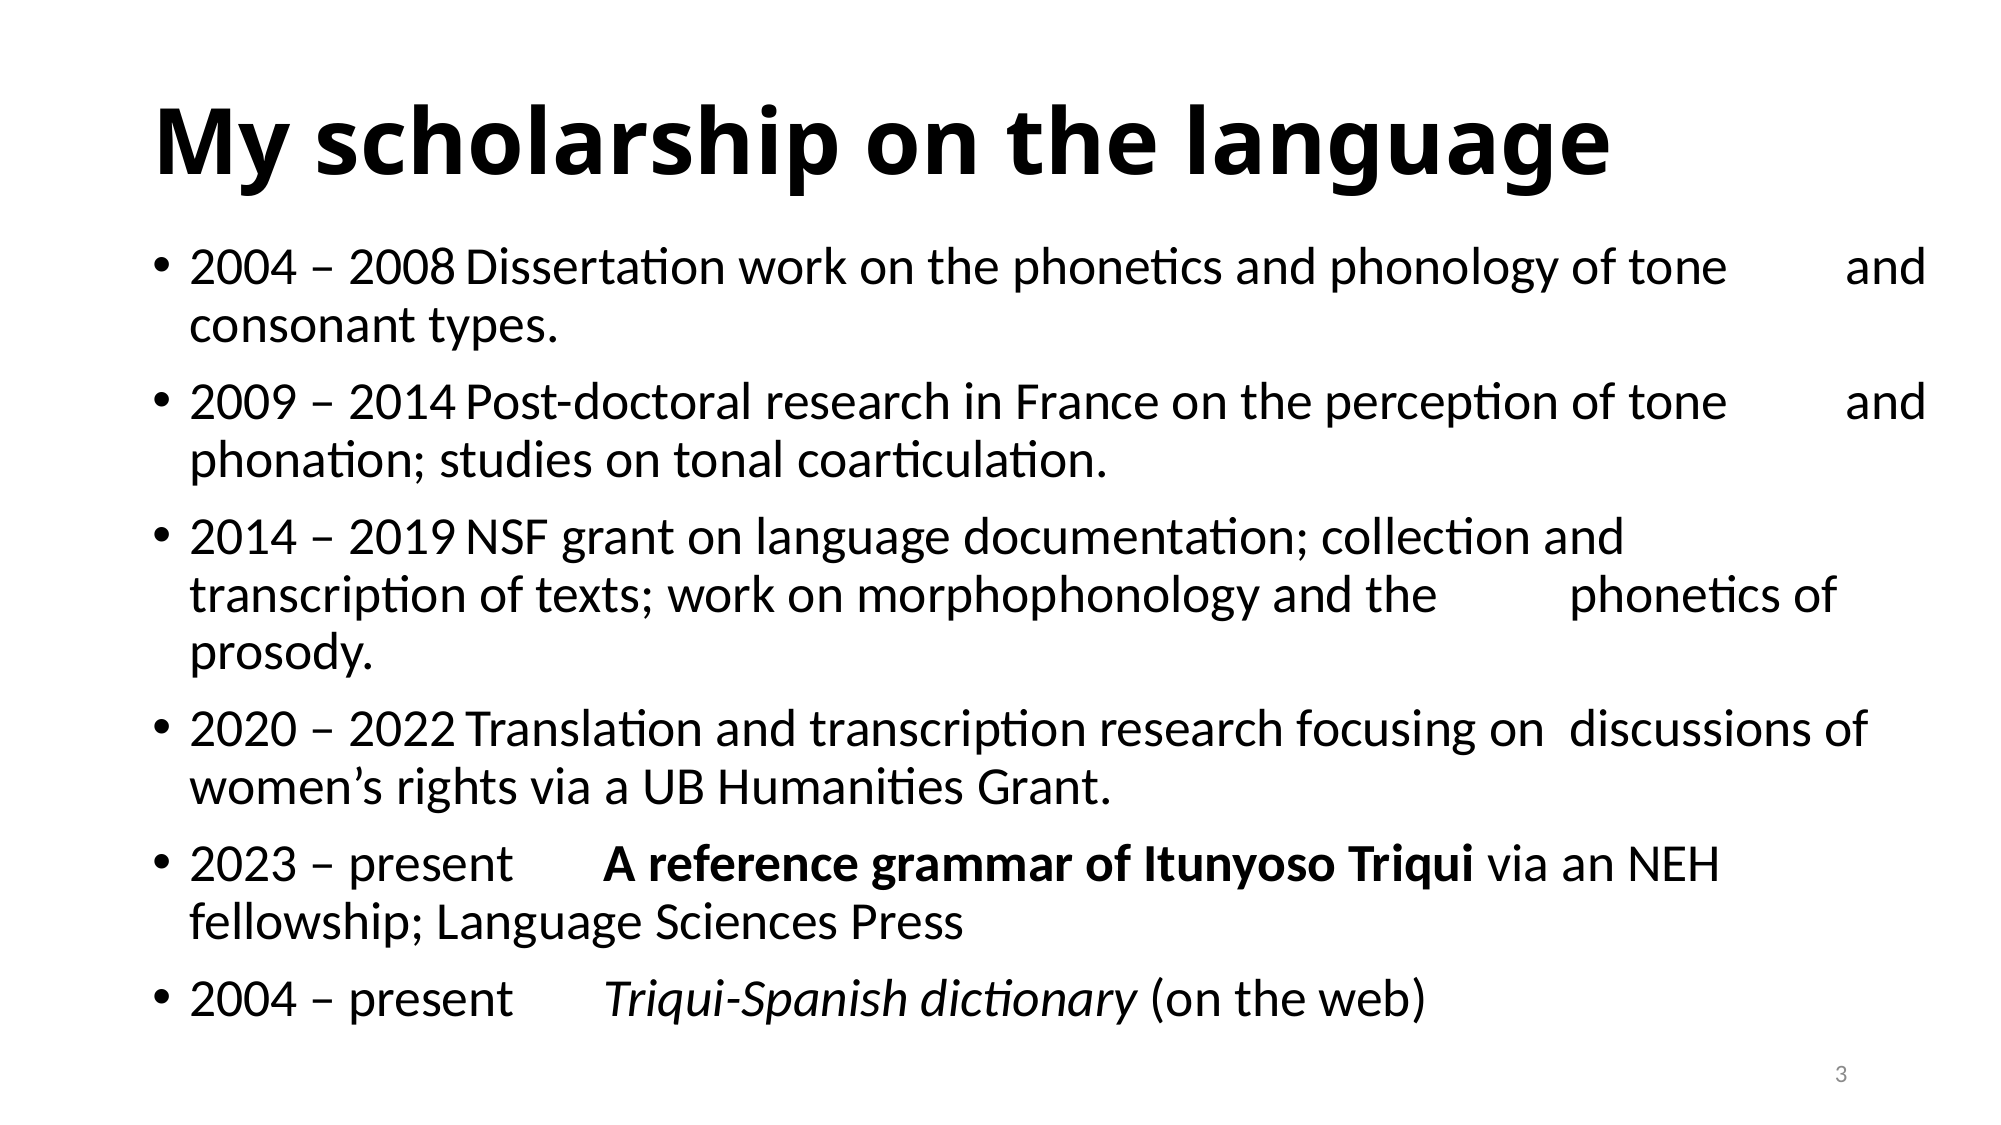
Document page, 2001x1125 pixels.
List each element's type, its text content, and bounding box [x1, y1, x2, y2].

title My scholarship on the language [137, 59, 1863, 230]
list 2004 – 2008 Dissertation work on the phonetics and phonology of tone and consonant types. 2009 – 2014 Post-doctoral research in France on the perception of tone and phonation; studies on tonal coarticulation. 2014 – 2019 NSF grant on language documentation; collection and transcription of texts; work on morphophonology and the phonetics of prosody. 2020 – 2022 Translation and transcription research focusing on discussions of women’s rights via a UB Humanities Grant. 2023 – present A reference grammar of Itunyoso Triqui via an NEH fellowship; Language Sciences Press 2004 – present Triqui-Spanish dictionary (on the web) [137, 230, 1971, 1043]
slide_number 3 [1412, 1042, 1863, 1103]
